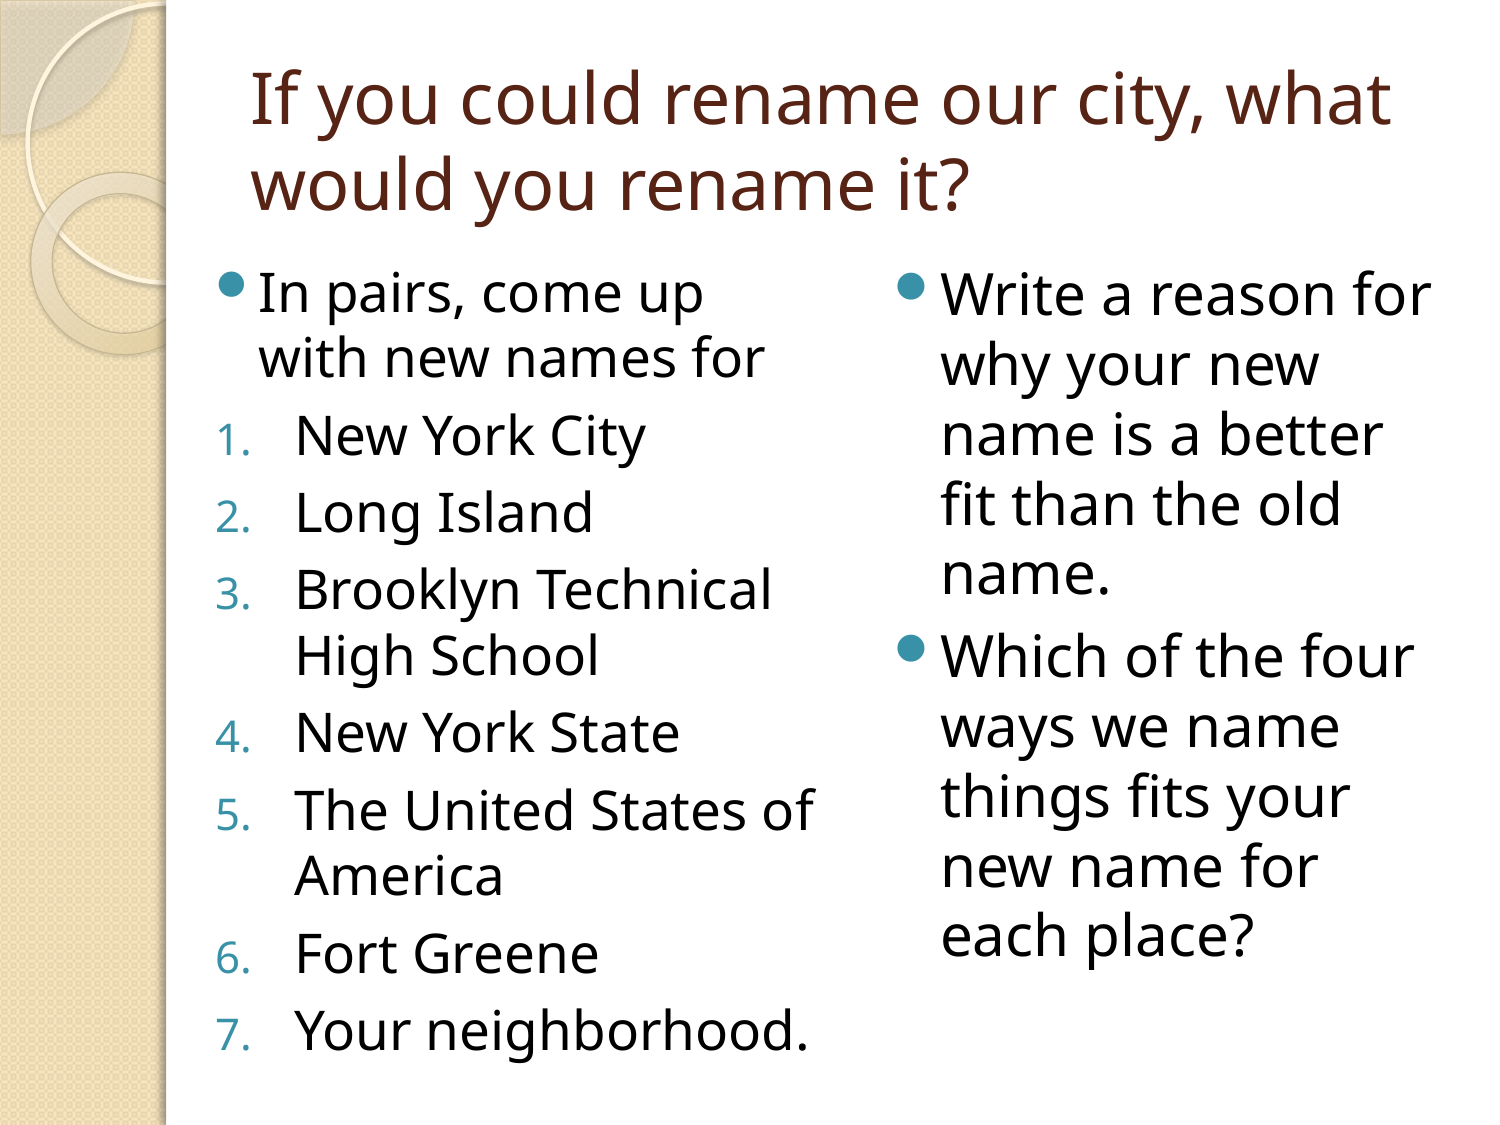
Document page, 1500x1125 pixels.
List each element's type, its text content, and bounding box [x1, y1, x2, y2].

list In pairs, come up with new names for New York City Long Island Brooklyn Technical High School New York State The United States of America Fort Greene Your neighborhood. [187, 249, 836, 1125]
list Write a reason for why your new name is a better fit than the old name. Which of the four ways we name things fits your new name for each place? [865, 249, 1466, 1015]
title If you could rename our city, what would you rename it? [235, 45, 1466, 233]
